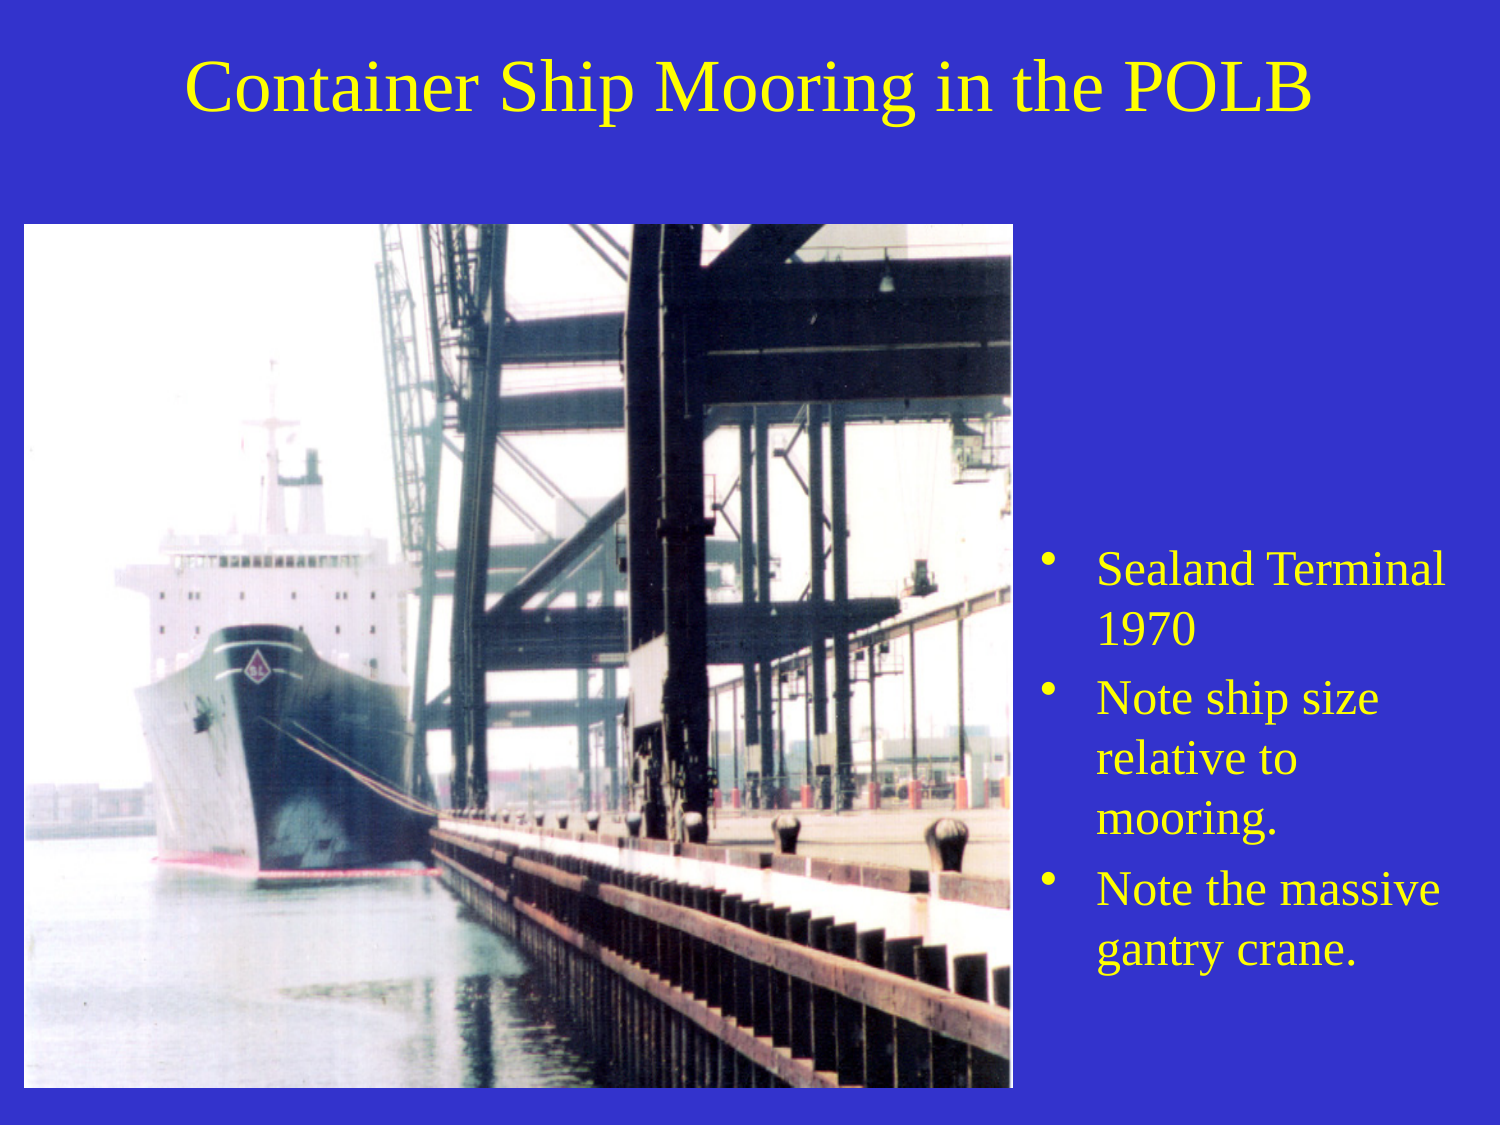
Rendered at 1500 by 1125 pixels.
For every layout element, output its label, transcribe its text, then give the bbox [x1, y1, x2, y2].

picture [24, 224, 1013, 1088]
title Container Ship Mooring in the POLB [112, 24, 1388, 138]
list Sealand Terminal 1970 Note ship size relative to mooring. Note the massive gantry crane. [1025, 387, 1475, 1000]
